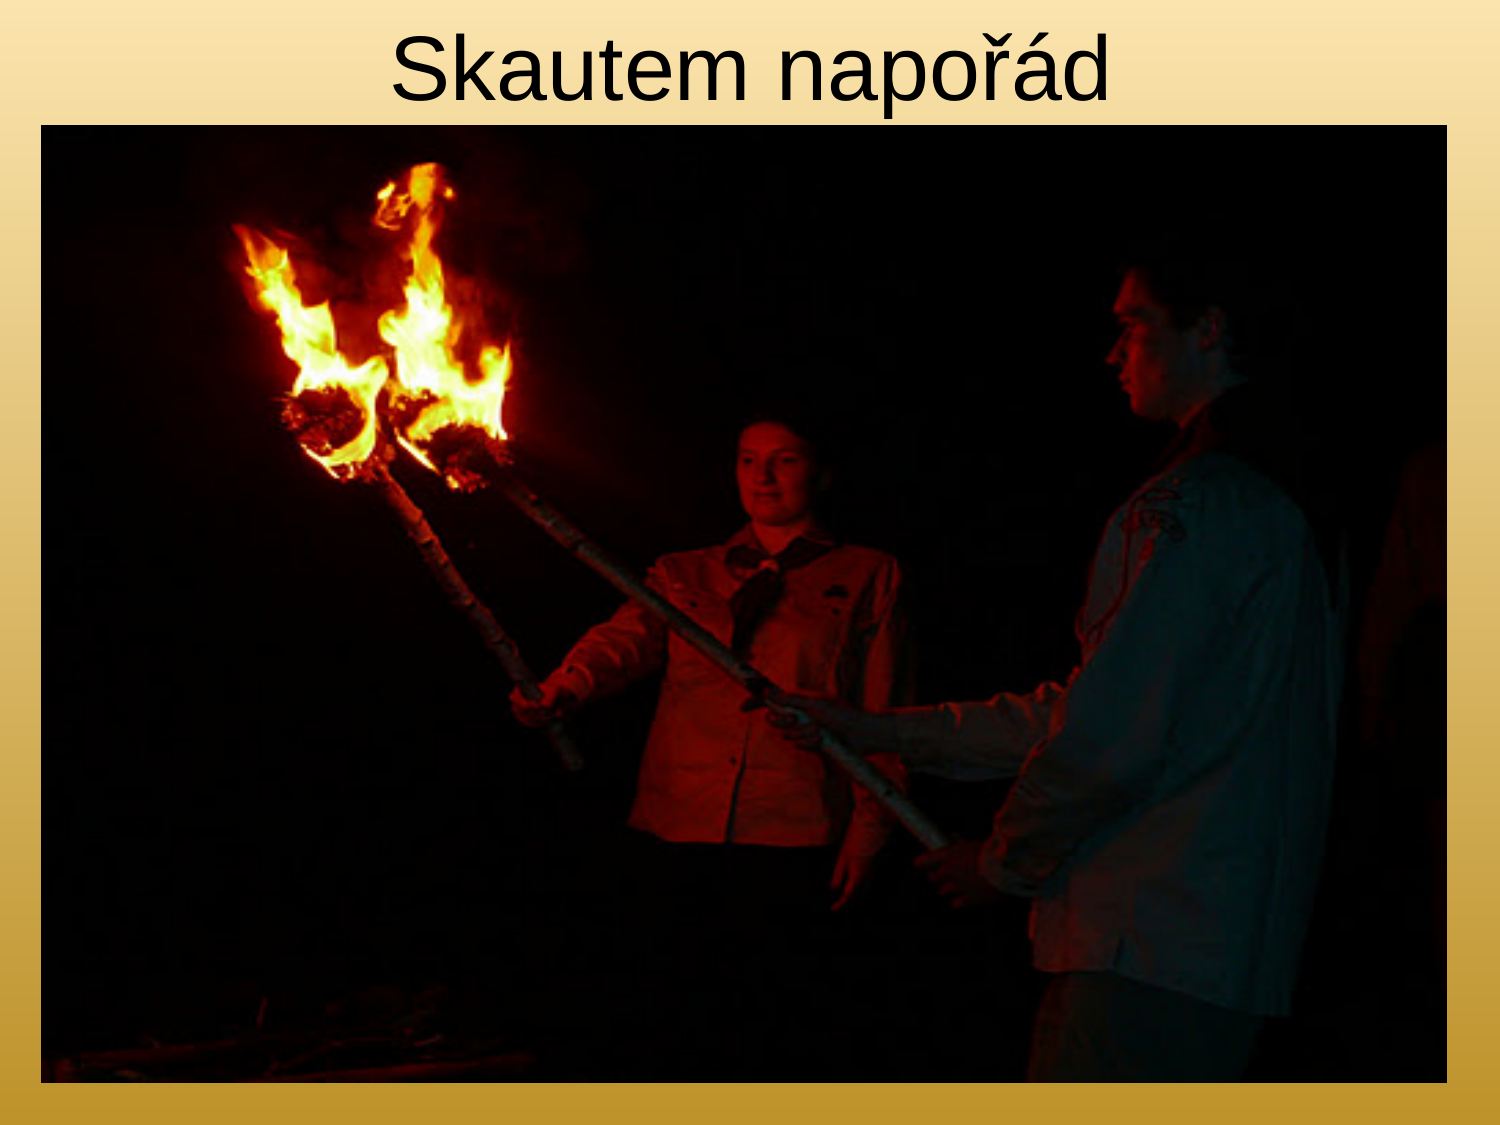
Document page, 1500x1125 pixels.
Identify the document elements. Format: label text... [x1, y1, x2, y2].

title Skautem napořád [76, 0, 1427, 124]
picture [41, 125, 1448, 1083]
